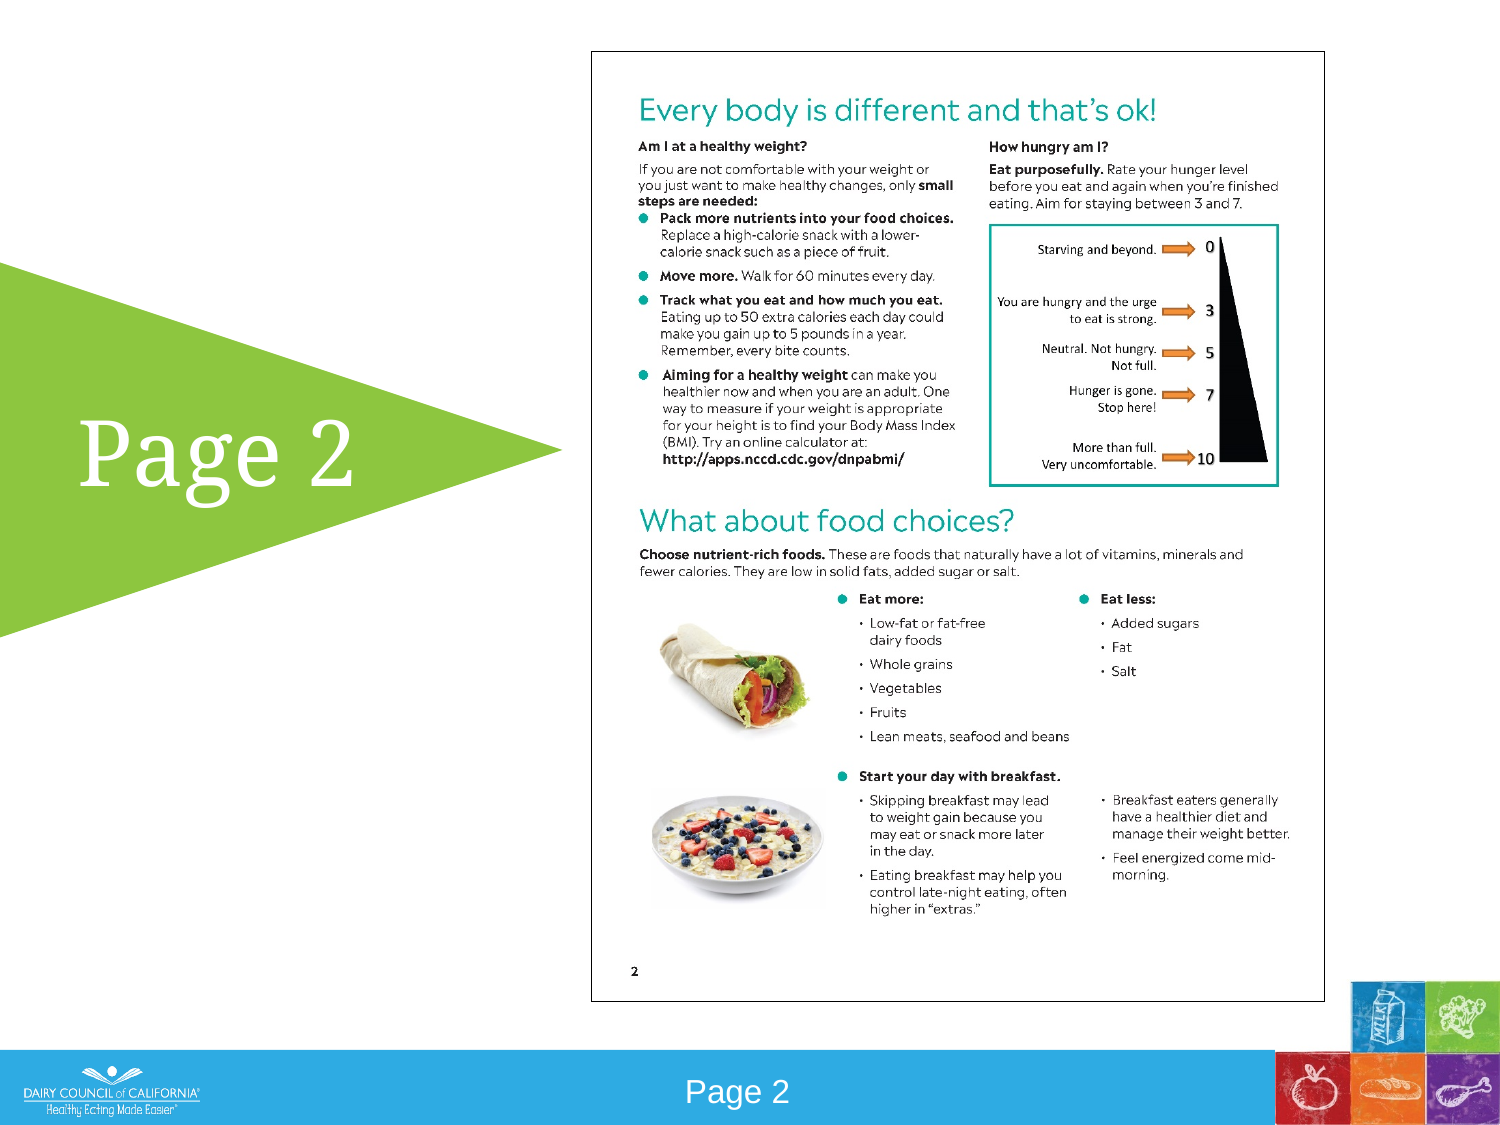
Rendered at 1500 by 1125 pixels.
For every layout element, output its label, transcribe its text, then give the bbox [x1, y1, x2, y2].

text_box Page 2 [62, 387, 400, 513]
text_box Page 2 [562, 1062, 913, 1118]
text_box [400, 393, 565, 507]
picture [591, 51, 1500, 1125]
picture [24, 1066, 200, 1117]
text_box [0, 260, 381, 640]
